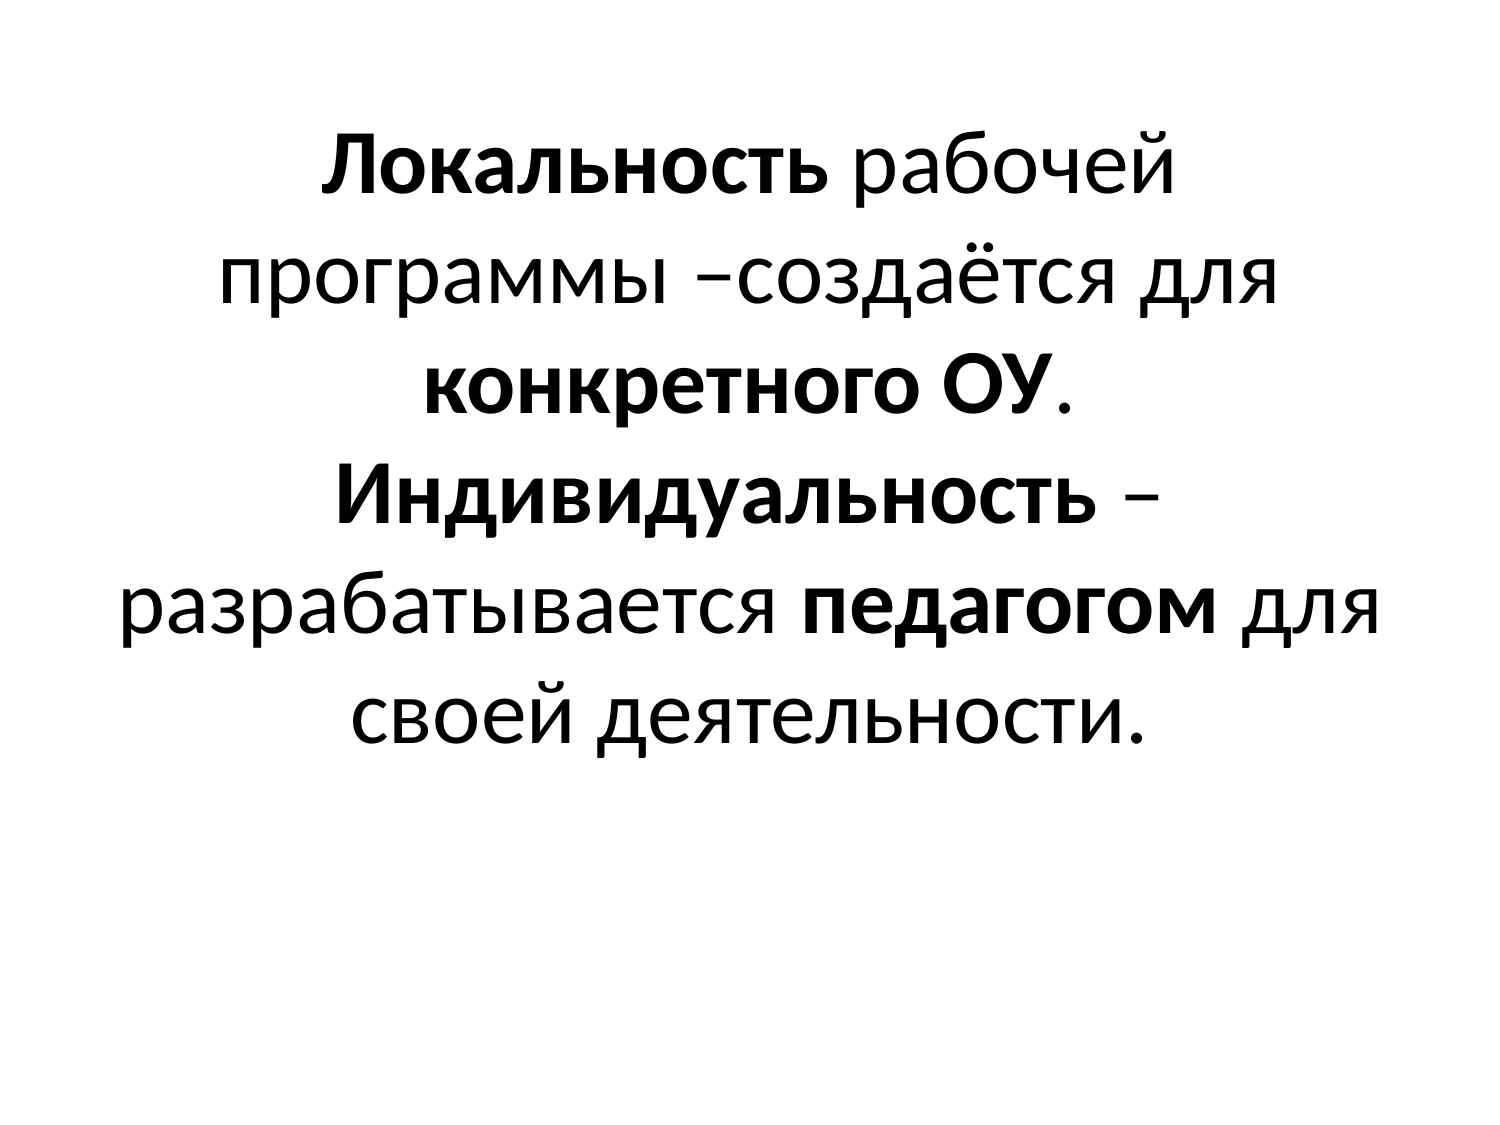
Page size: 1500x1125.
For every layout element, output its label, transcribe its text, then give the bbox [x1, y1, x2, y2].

title Локальность рабочей программы –создаётся для конкретного ОУ. Индивидуальность – разрабатывается педагогом для своей деятельности. [75, 45, 1425, 929]
